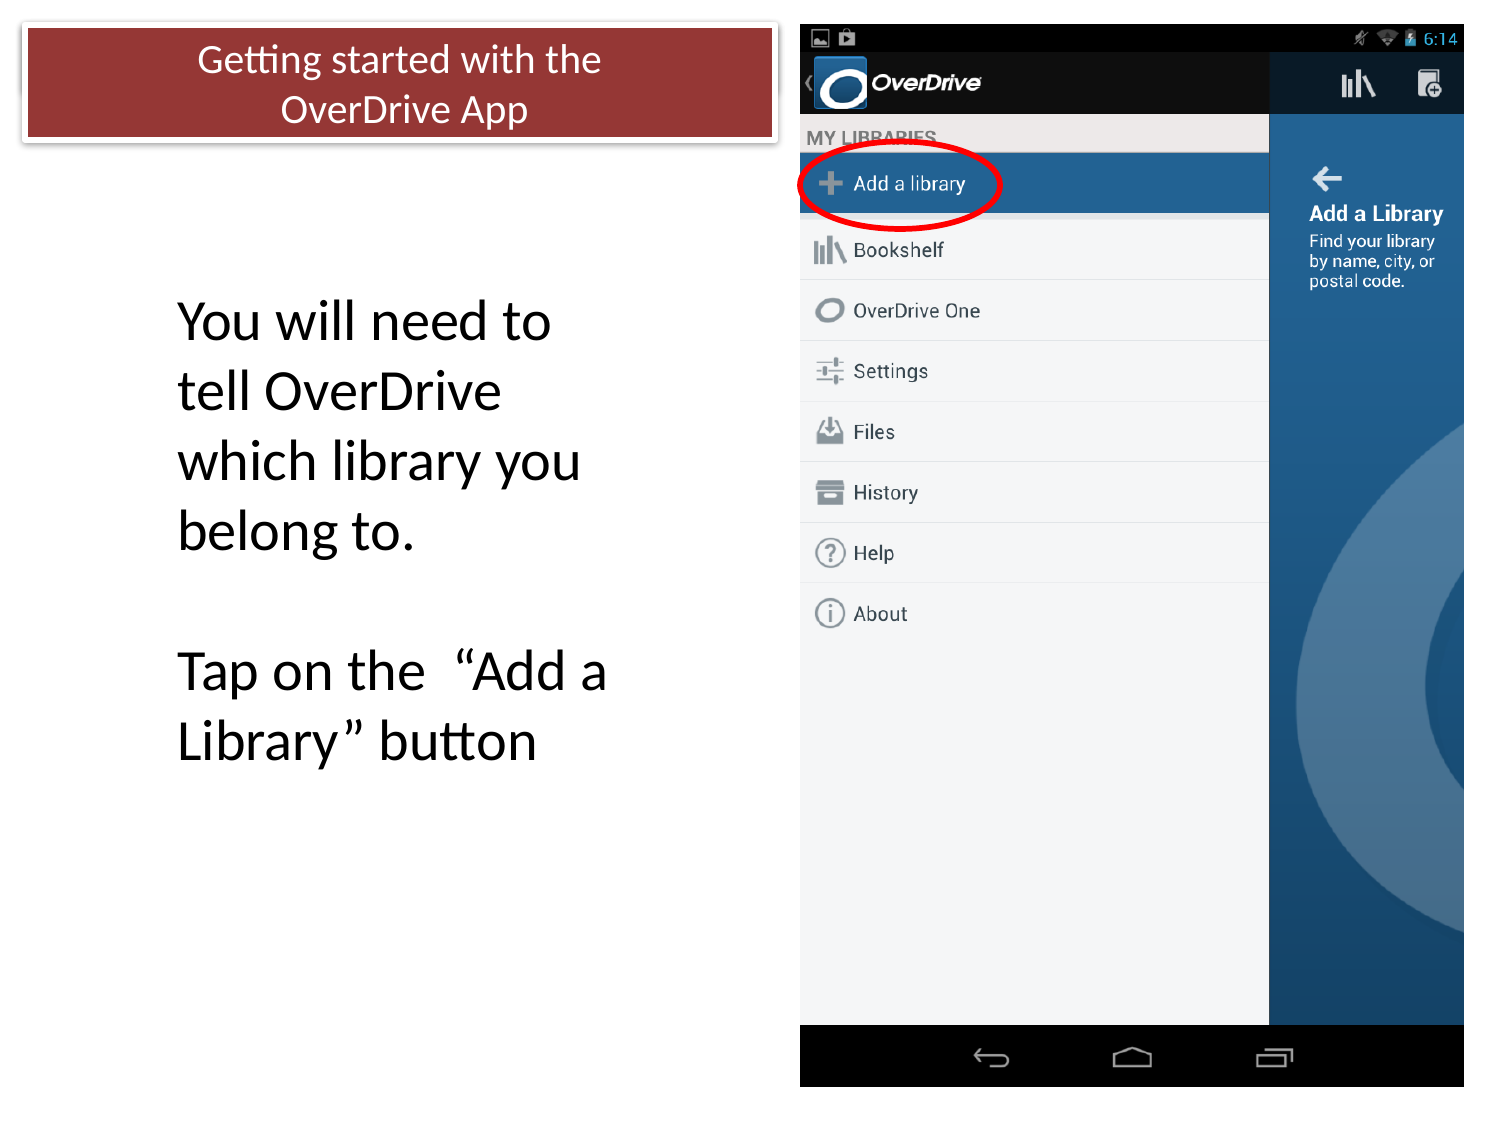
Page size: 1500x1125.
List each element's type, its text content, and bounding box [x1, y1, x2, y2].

text_box You will need to tell OverDrive which library you belong to. Tap on the “Add a Library” button [162, 275, 638, 920]
text_box Getting started with the OverDrive App [22, 22, 778, 143]
picture [799, 24, 1464, 1087]
